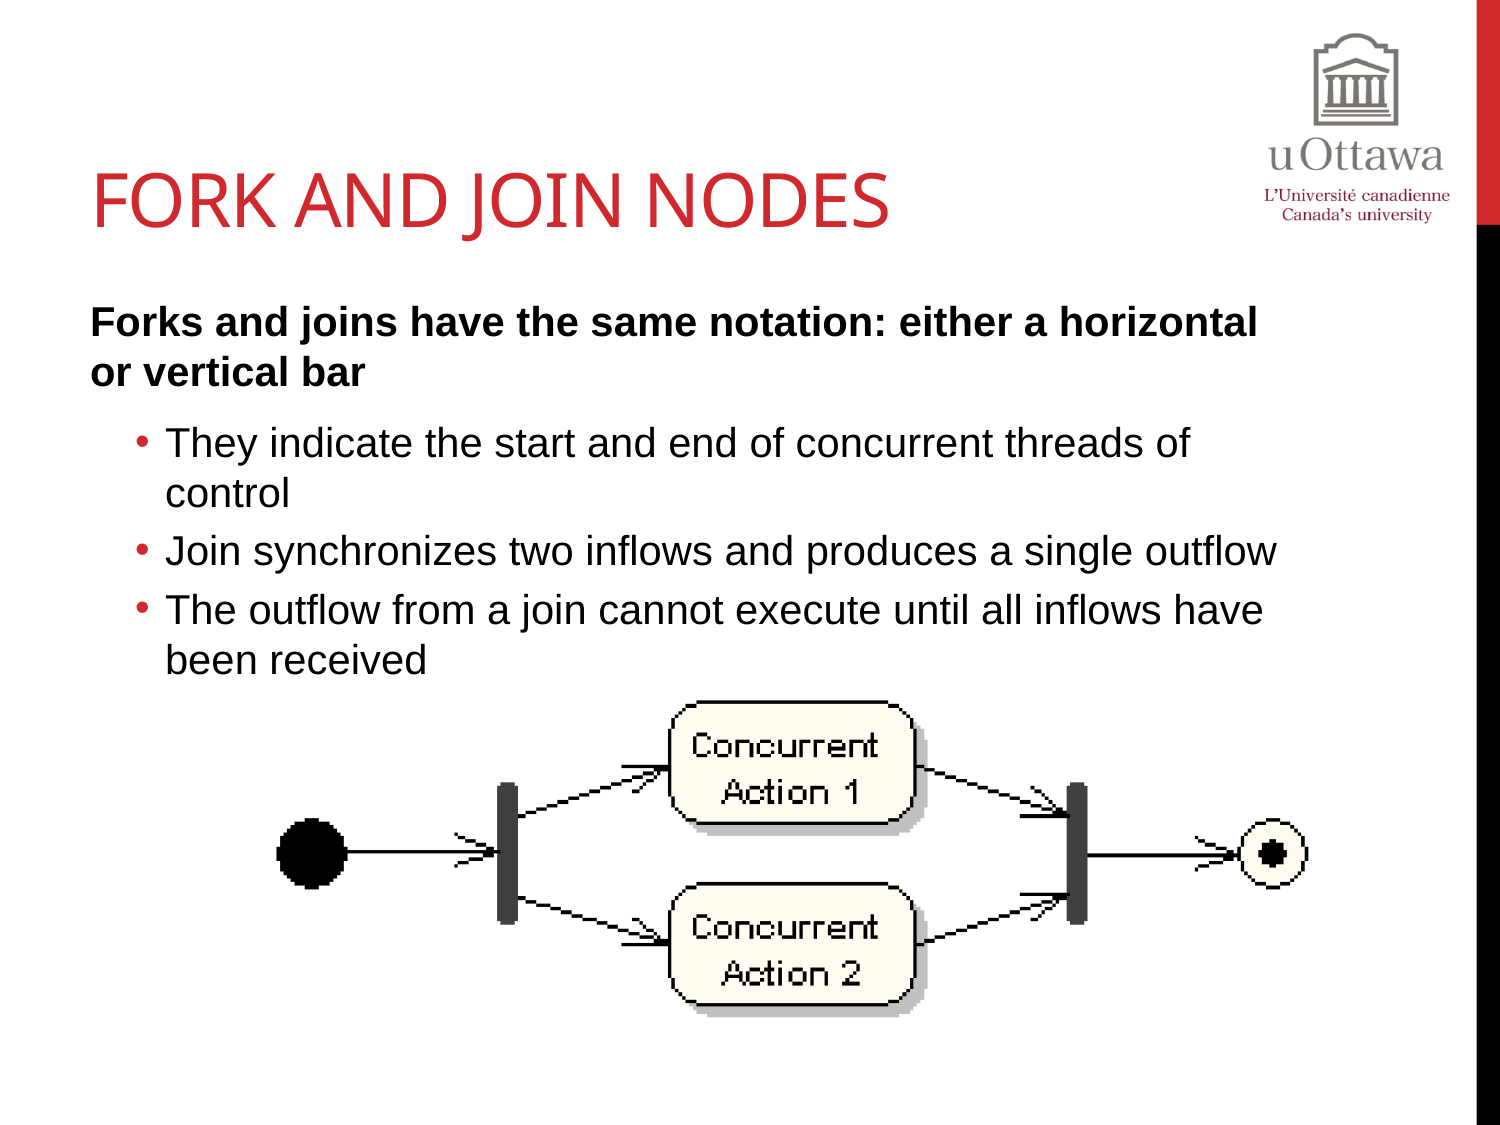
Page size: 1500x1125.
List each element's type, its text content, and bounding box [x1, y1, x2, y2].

list Forks and joins have the same notation: either a horizontal or vertical bar They indicate the start and end of concurrent threads of control Join synchronizes two inflows and produces a single outflow The outflow from a join cannot execute until all inflows have been received [75, 287, 1325, 1005]
title Fork and Join Nodes [75, 24, 1213, 250]
picture [261, 694, 1343, 1031]
picture [1262, 29, 1450, 225]
